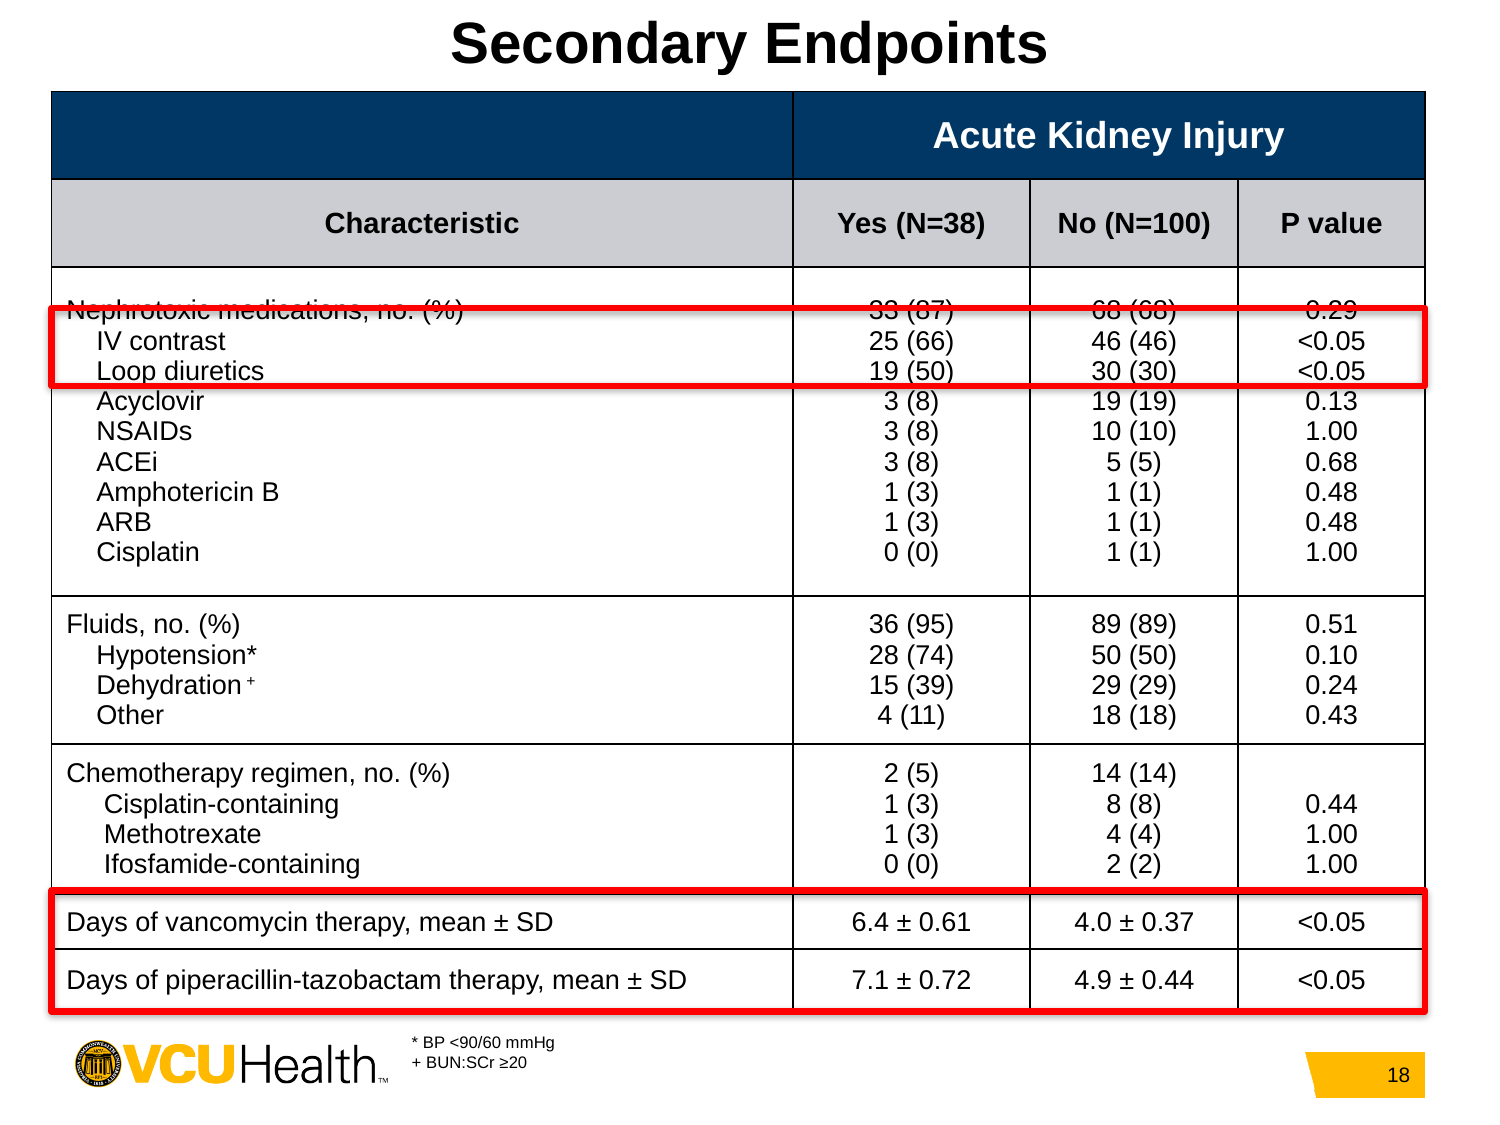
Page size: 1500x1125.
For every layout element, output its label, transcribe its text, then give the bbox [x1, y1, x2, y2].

table_cell P value [1239, 180, 1424, 266]
table_cell 33 (87) 25 (66) 19 (50) 3 (8) 3 (8) 3 (8) 1 (3) 1 (3) 0 (0) [794, 395, 1029, 595]
table_cell 33 (87) 25 (66) 19 (50) 3 (8) 3 (8) 3 (8) 1 (3) 1 (3) 0 (0) [794, 268, 1029, 306]
table_cell 14 (14) 8 (8) 4 (4) 2 (2) [1031, 745, 1237, 888]
table_cell Chemotherapy regimen, no. (%) Cisplatin-containing Methotrexate Ifosfamide-containing [52, 745, 792, 889]
table_cell No (N=100) [1031, 180, 1237, 266]
picture [0, 974, 526, 1125]
table_cell Characteristic [52, 180, 792, 266]
table_cell Nephrotoxic medications, no. (%) IV contrast Loop diuretics Acyclovir NSAIDs ACEi Amphotericin B ARB Cisplatin [52, 268, 792, 307]
table_cell 68 (68) 46 (46) 30 (30) 19 (19) 10 (10) 5 (5) 1 (1) 1 (1) 1 (1) [1031, 395, 1237, 595]
table_cell Yes (N=38) [794, 180, 1029, 266]
table_cell 36 (95) 28 (74) 15 (39) 4 (11) [794, 597, 1029, 743]
table_cell 0.29 <0.05 <0.05 0.13 1.00 0.68 0.48 0.48 1.00 [1239, 394, 1424, 595]
text_box [51, 890, 1426, 1012]
table_cell Fluids, no. (%) Hypotension* Dehydration + Other [52, 597, 792, 743]
slide_number 18 [1305, 1052, 1425, 1098]
table_cell Nephrotoxic medications, no. (%) IV contrast Loop diuretics Acyclovir NSAIDs ACEi Amphotericin B ARB Cisplatin [52, 395, 792, 595]
title Secondary Endpoints [75, 5, 1425, 67]
table_cell 89 (89) 50 (50) 29 (29) 18 (18) [1031, 597, 1237, 743]
table_header [52, 92, 792, 178]
table_cell 0.51 0.10 0.24 0.43 [1239, 597, 1424, 743]
text_box [51, 307, 1426, 387]
text_box * BP <90/60 mmHg + BUN:SCr ≥20 [396, 1024, 645, 1079]
table_cell 2 (5) 1 (3) 1 (3) 0 (0) [794, 745, 1029, 888]
table_cell 0.44 1.00 1.00 [1239, 745, 1424, 889]
table_cell 68 (68) 46 (46) 30 (30) 19 (19) 10 (10) 5 (5) 1 (1) 1 (1) 1 (1) [1031, 268, 1237, 306]
table_header Acute Kidney Injury [794, 92, 1424, 178]
table_cell 0.29 <0.05 <0.05 0.13 1.00 0.68 0.48 0.48 1.00 [1239, 268, 1424, 307]
